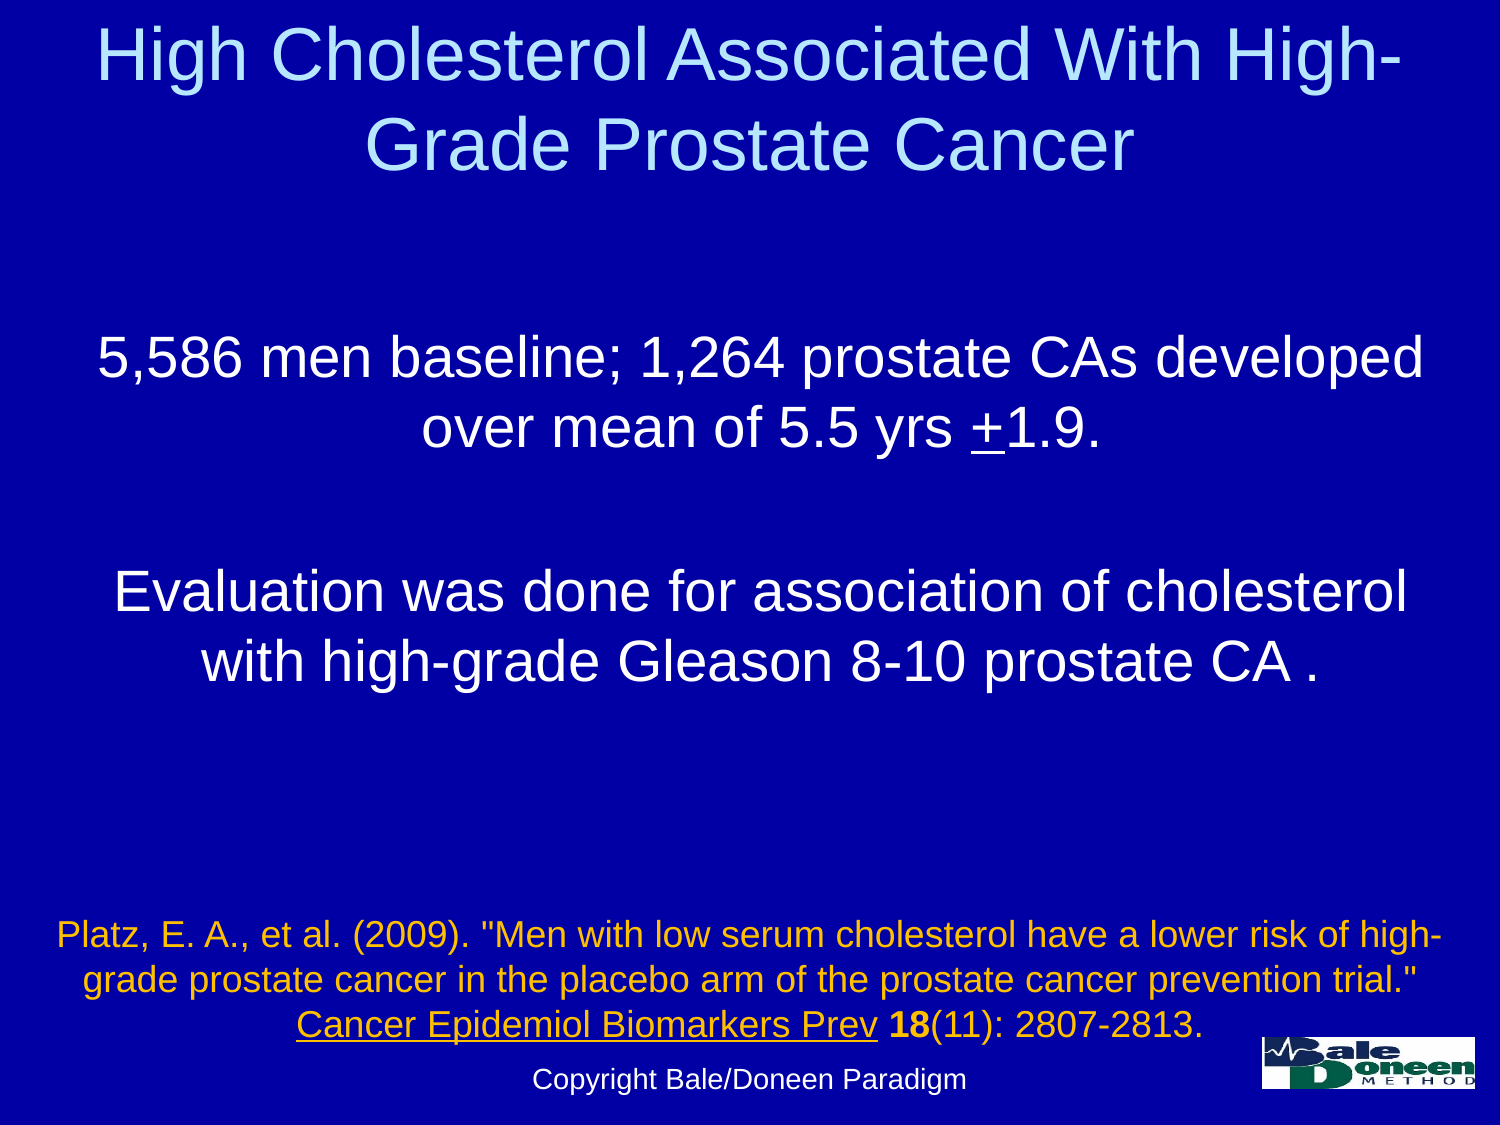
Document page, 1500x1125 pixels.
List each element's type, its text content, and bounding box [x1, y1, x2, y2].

text_box Platz, E. A., et al. (2009). "Men with low serum cholesterol have a lower risk of high-grade prostate cancer in the placebo arm of the prostate cancer prevention trial." Cancer Epidemiol Biomarkers Prev 18(11): 2807-2813. [24, 903, 1475, 1098]
list 5,586 men baseline; 1,264 prostate CAs developed over mean of 5.5 yrs +1.9. Evaluation was done for association of cholesterol with high-grade Gleason 8-10 prostate CA . [49, 311, 1476, 876]
title High Cholesterol Associated With High-Grade Prostate Cancer [0, 0, 1500, 191]
footer Copyright Bale/Doneen Paradigm [512, 1098, 988, 1103]
